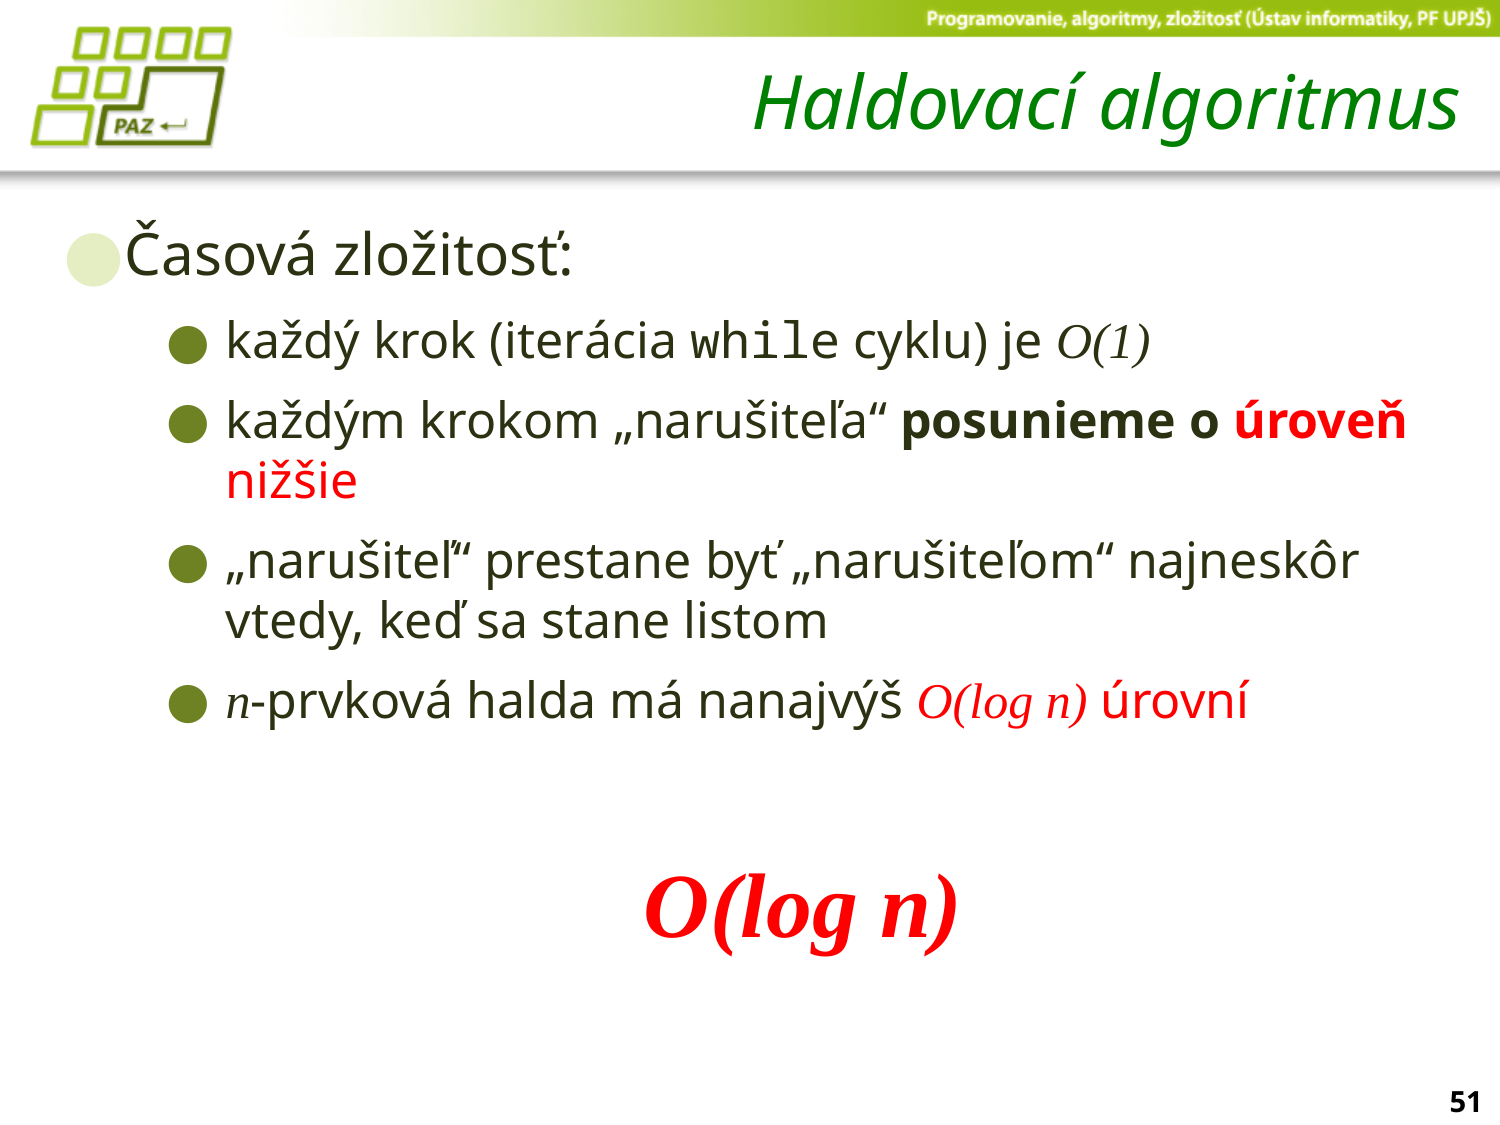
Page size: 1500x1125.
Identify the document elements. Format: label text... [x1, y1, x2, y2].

list Časová zložitosť: každý krok (iterácia while cyklu) je O(1) každým krokom „narušiteľa“ posunieme o úroveň nižšie „narušiteľ“ prestane byť „narušiteľom“ najneskôr vtedy, keď sa stane listom n-prvková halda má nanajvýš O(log n) úrovní O(log n) [48, 209, 1456, 1080]
picture [0, 0, 1500, 1125]
title Haldovací algoritmus [343, 46, 1477, 135]
